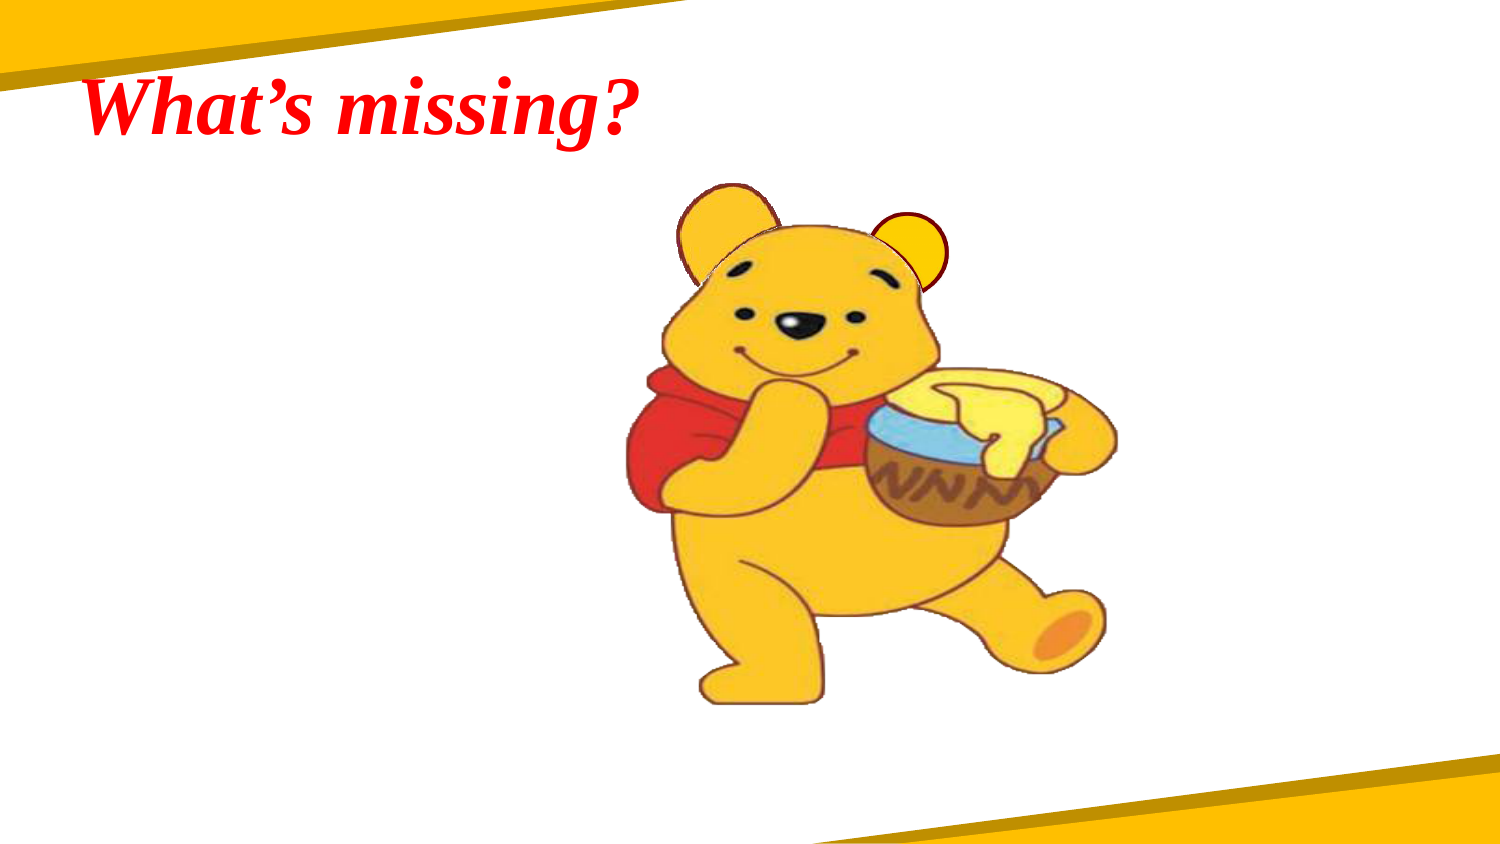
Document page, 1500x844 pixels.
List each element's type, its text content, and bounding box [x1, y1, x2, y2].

picture [574, 149, 1154, 725]
text_box What’s missing? [61, 43, 658, 159]
